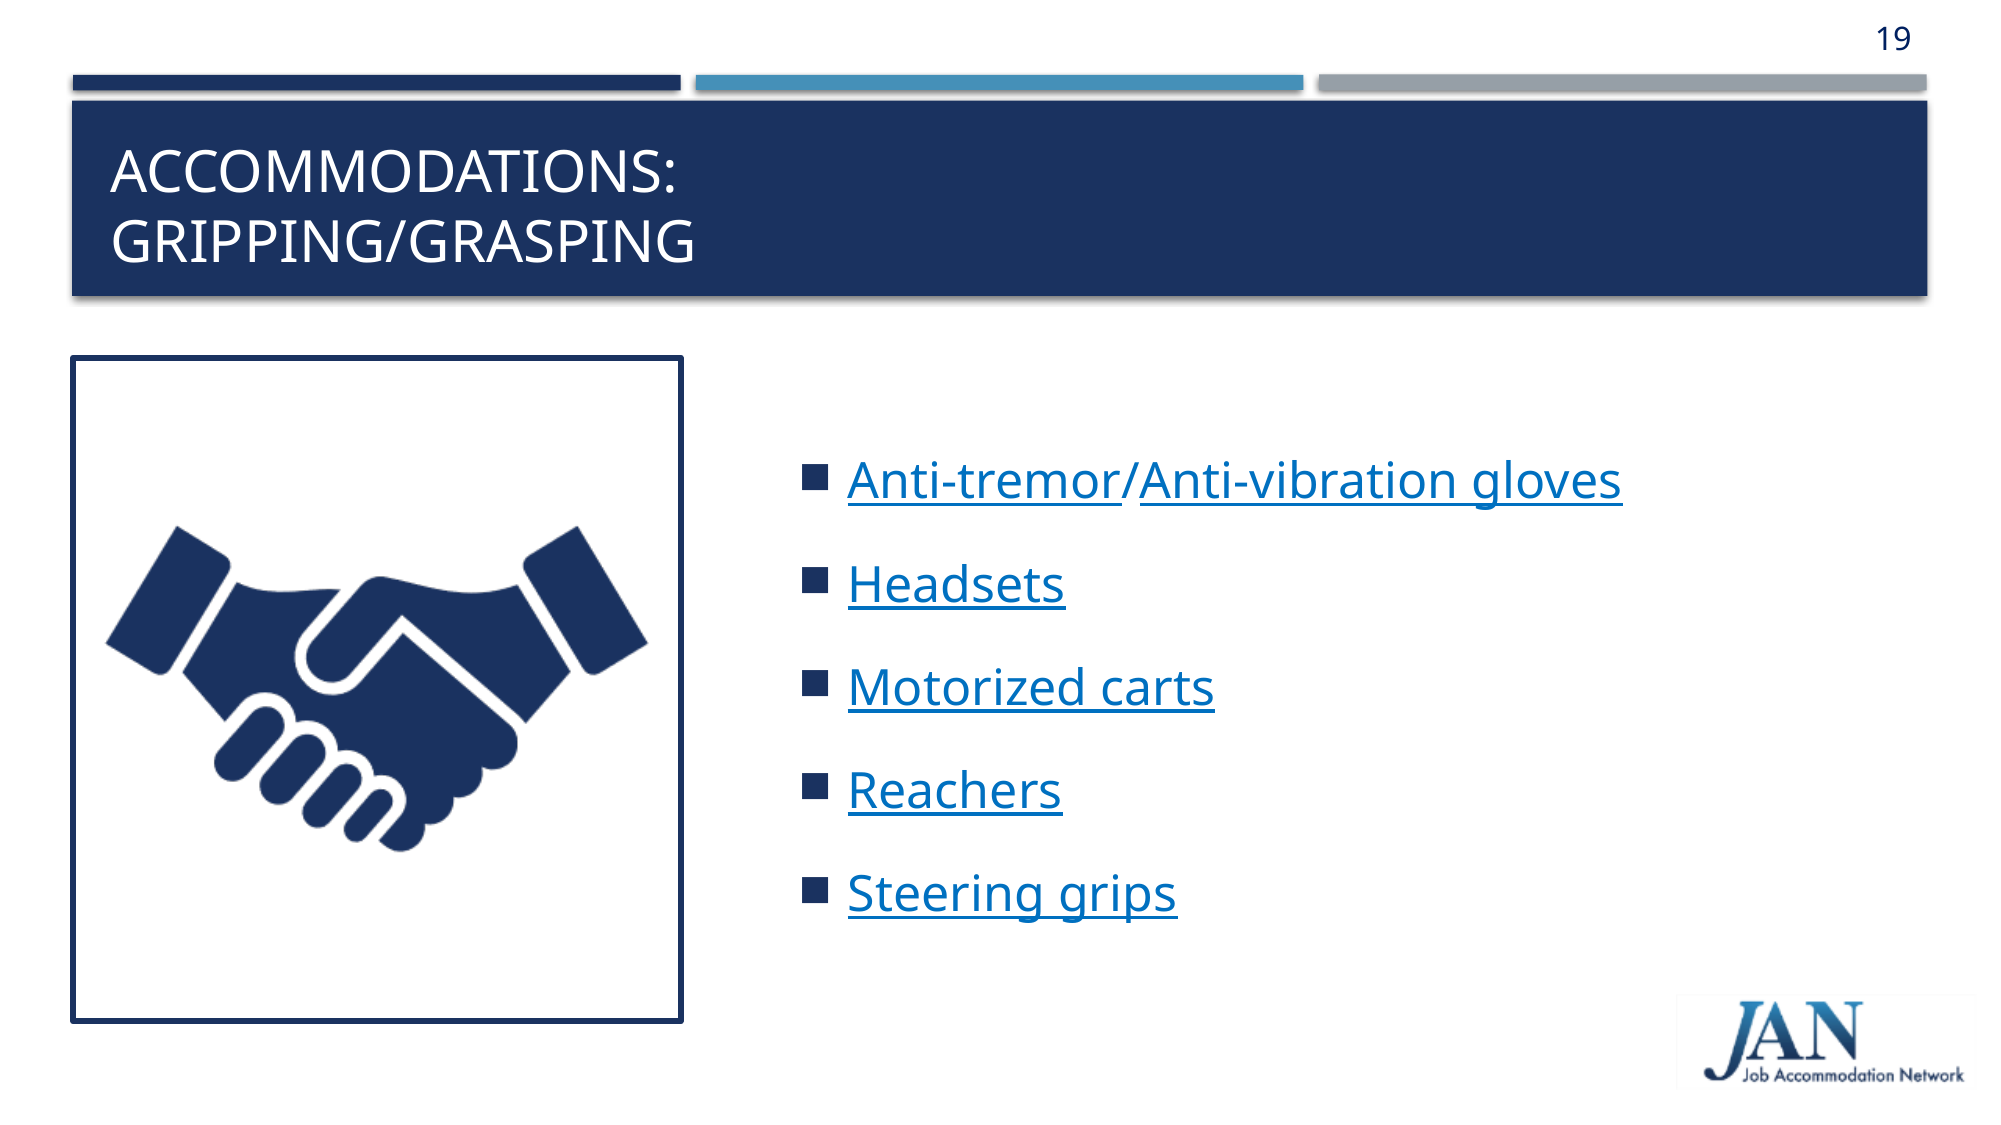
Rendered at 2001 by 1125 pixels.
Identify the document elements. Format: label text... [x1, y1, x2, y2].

text_box [71, 993, 682, 1023]
title Accommodations: Gripping/Grasping [95, 115, 1905, 282]
text_box [71, 356, 682, 392]
list Anti-tremor/Anti-vibration gloves Headsets Motorized carts Reachers Steering grips [782, 357, 1905, 1022]
picture [1676, 994, 1977, 1090]
text_box 19 [1754, 10, 1927, 70]
picture [76, 388, 678, 990]
